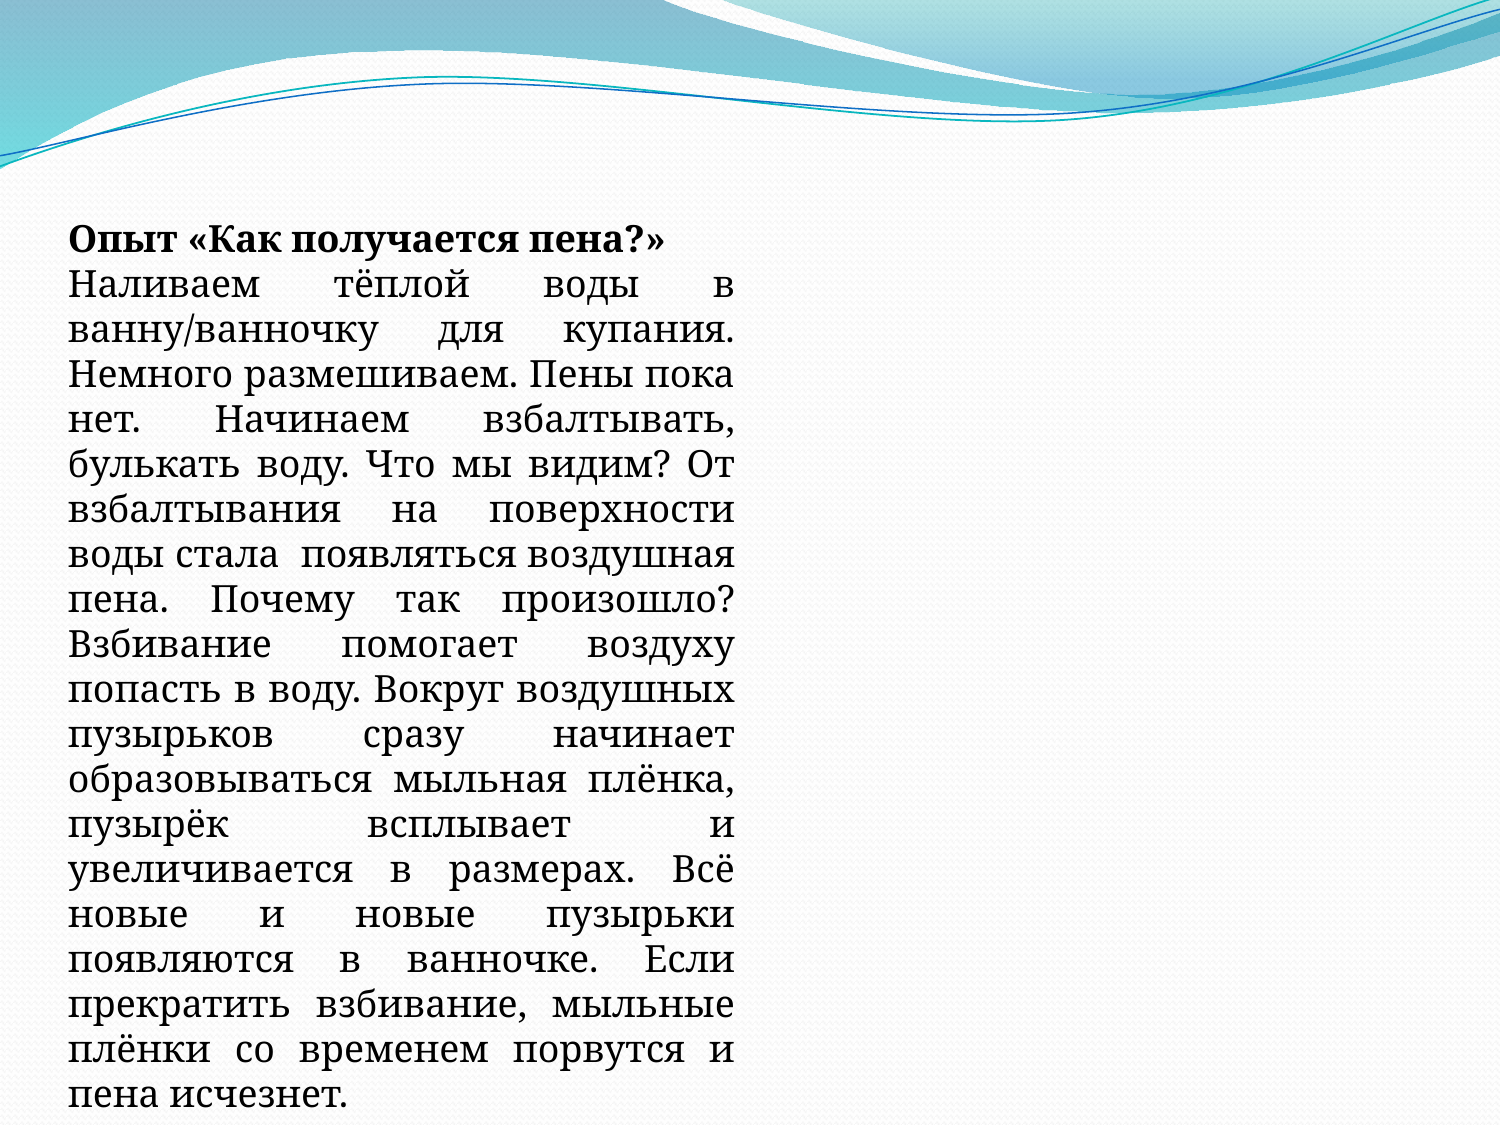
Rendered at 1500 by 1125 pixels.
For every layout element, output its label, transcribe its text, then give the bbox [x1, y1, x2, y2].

text_box Опыт «Как получается пена?» Наливаем тёплой воды в ванну/ванночку для купания. Немного размешиваем. Пены пока нет. Начинаем взбалтывать, булькать воду. Что мы видим? От взбалтывания на поверхности воды стала появляться воздушная пена. Почему так произошло? Взбивание помогает воздуху попасть в воду. Вокруг воздушных пузырьков сразу начинает образовываться мыльная плёнка, пузырёк всплывает и увеличивается в размерах. Всё новые и новые пузырьки появляются в ванночке. Если прекратить взбивание, мыльные плёнки со временем порвутся и пена исчезнет. [53, 208, 750, 1125]
